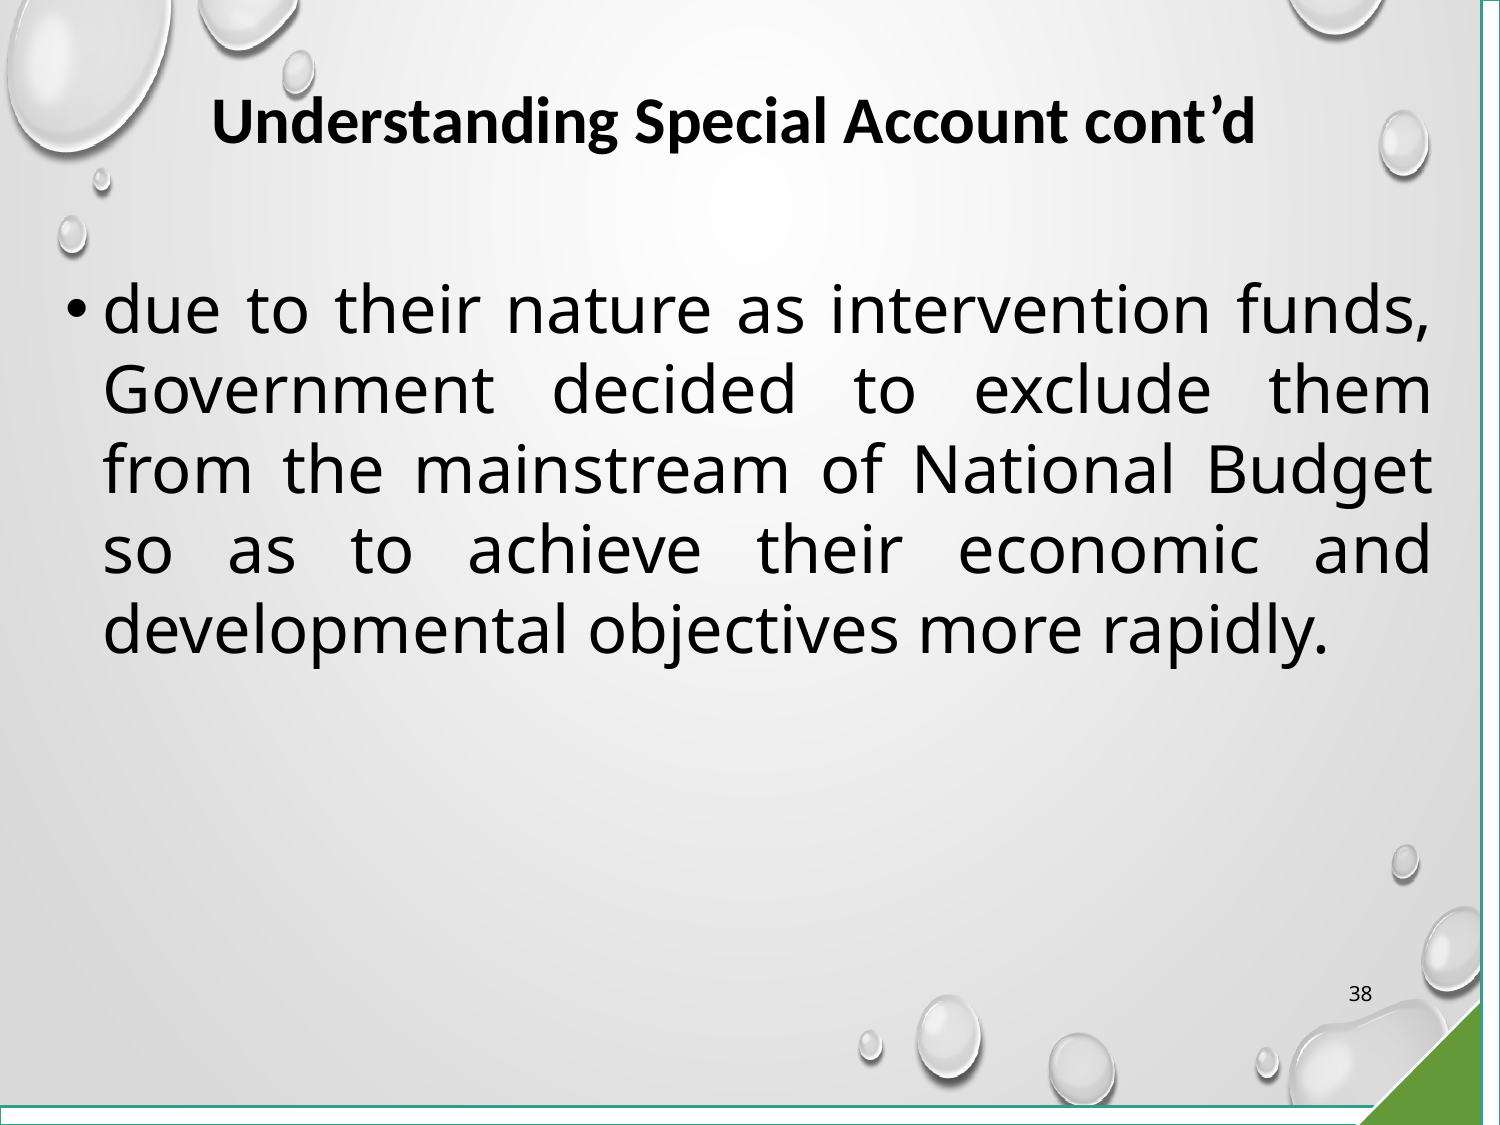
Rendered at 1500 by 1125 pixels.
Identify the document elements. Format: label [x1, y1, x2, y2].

text_box [0, 0, 1500, 1125]
